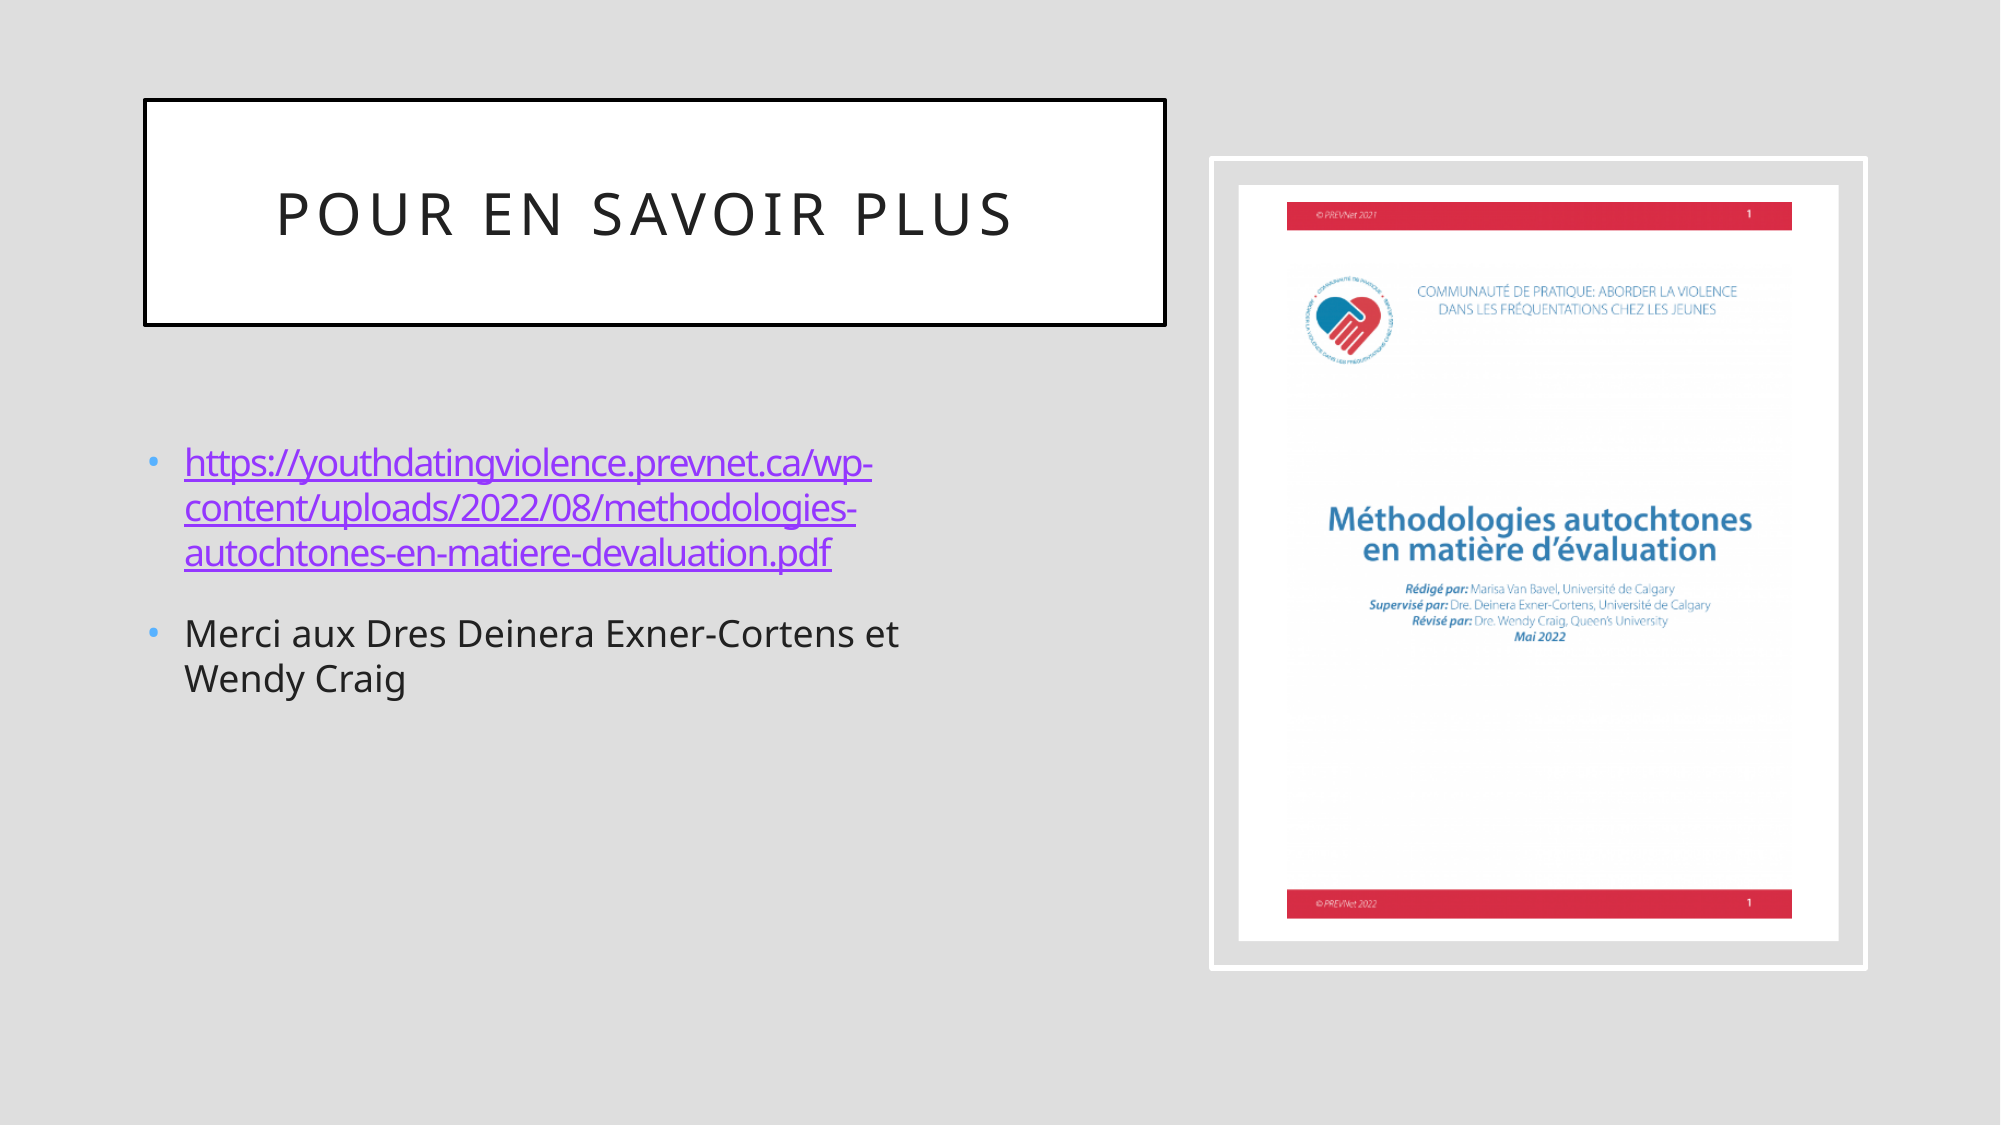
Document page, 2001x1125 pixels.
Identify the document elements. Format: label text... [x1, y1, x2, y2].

text_box https://youthdatingviolence.prevnet.ca/wp-content/uploads/2022/08/methodologies-autochtones-en-matiere-devaluation.pdf Merci aux Dres Deinera Exner-Cortens et Wendy Craig [144, 436, 1135, 700]
picture [1287, 201, 1793, 923]
text_box POUR EN SAVOIR PLUS [143, 98, 1167, 327]
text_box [1211, 158, 1867, 969]
